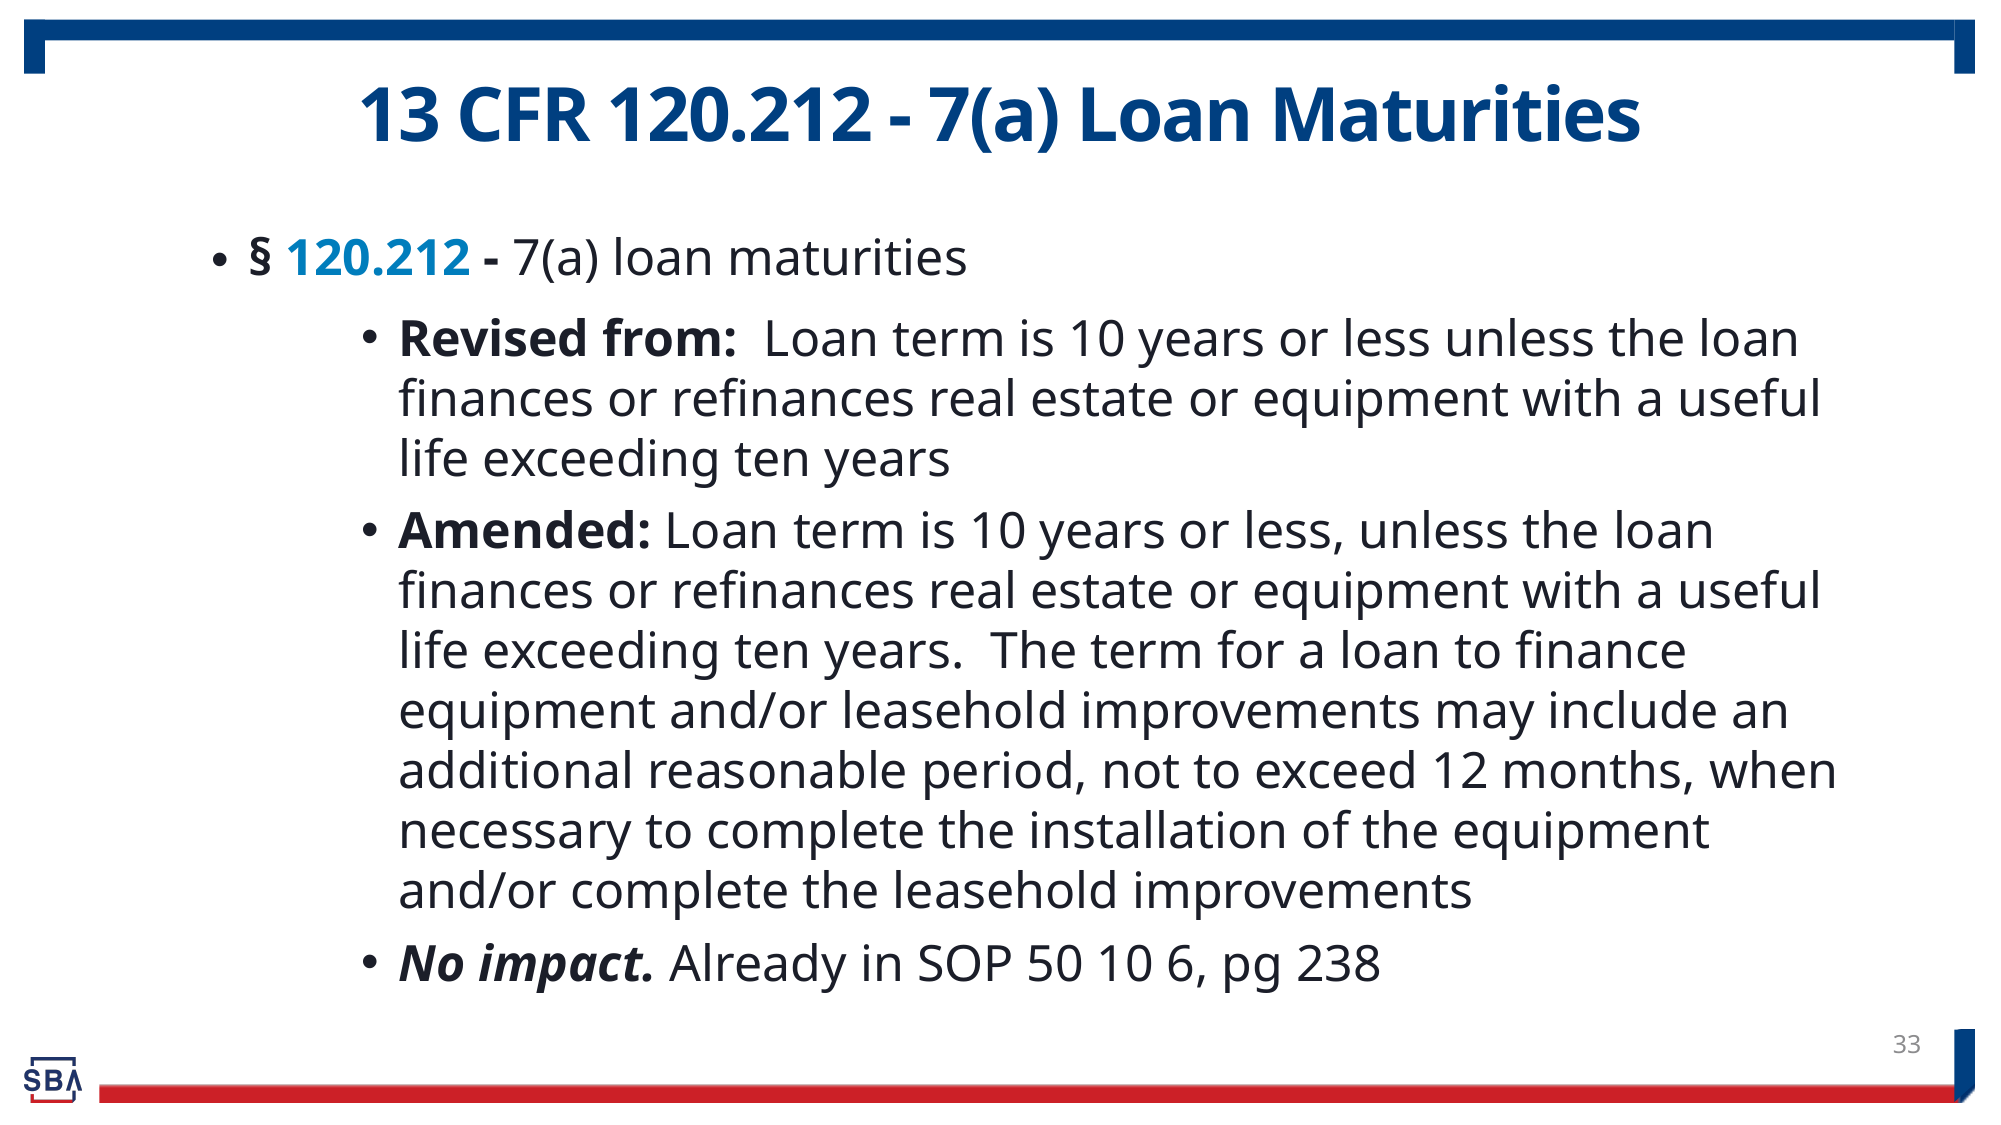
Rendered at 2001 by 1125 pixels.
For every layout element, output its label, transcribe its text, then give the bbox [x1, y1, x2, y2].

picture [24, 1057, 83, 1103]
slide_number 33 [1486, 1016, 1937, 1076]
list § 120.212 - 7(a) loan maturities Revised from: Loan term is 10 years or less unless the loan finances or refinances real estate or equipment with a useful life exceeding ten years Amended: Loan term is 10 years or less, unless the loan finances or refinances real estate or equipment with a useful life exceeding ten years. The term for a loan to finance equipment and/or leasehold improvements may include an additional reasonable period, not to exceed 12 months, when necessary to complete the installation of the equipment and/or complete the leasehold improvements No impact. Already in SOP 50 10 6, pg 238 [121, 218, 1863, 1017]
title 13 CFR 120.212 - 7(a) Loan Maturities [137, 69, 1863, 168]
